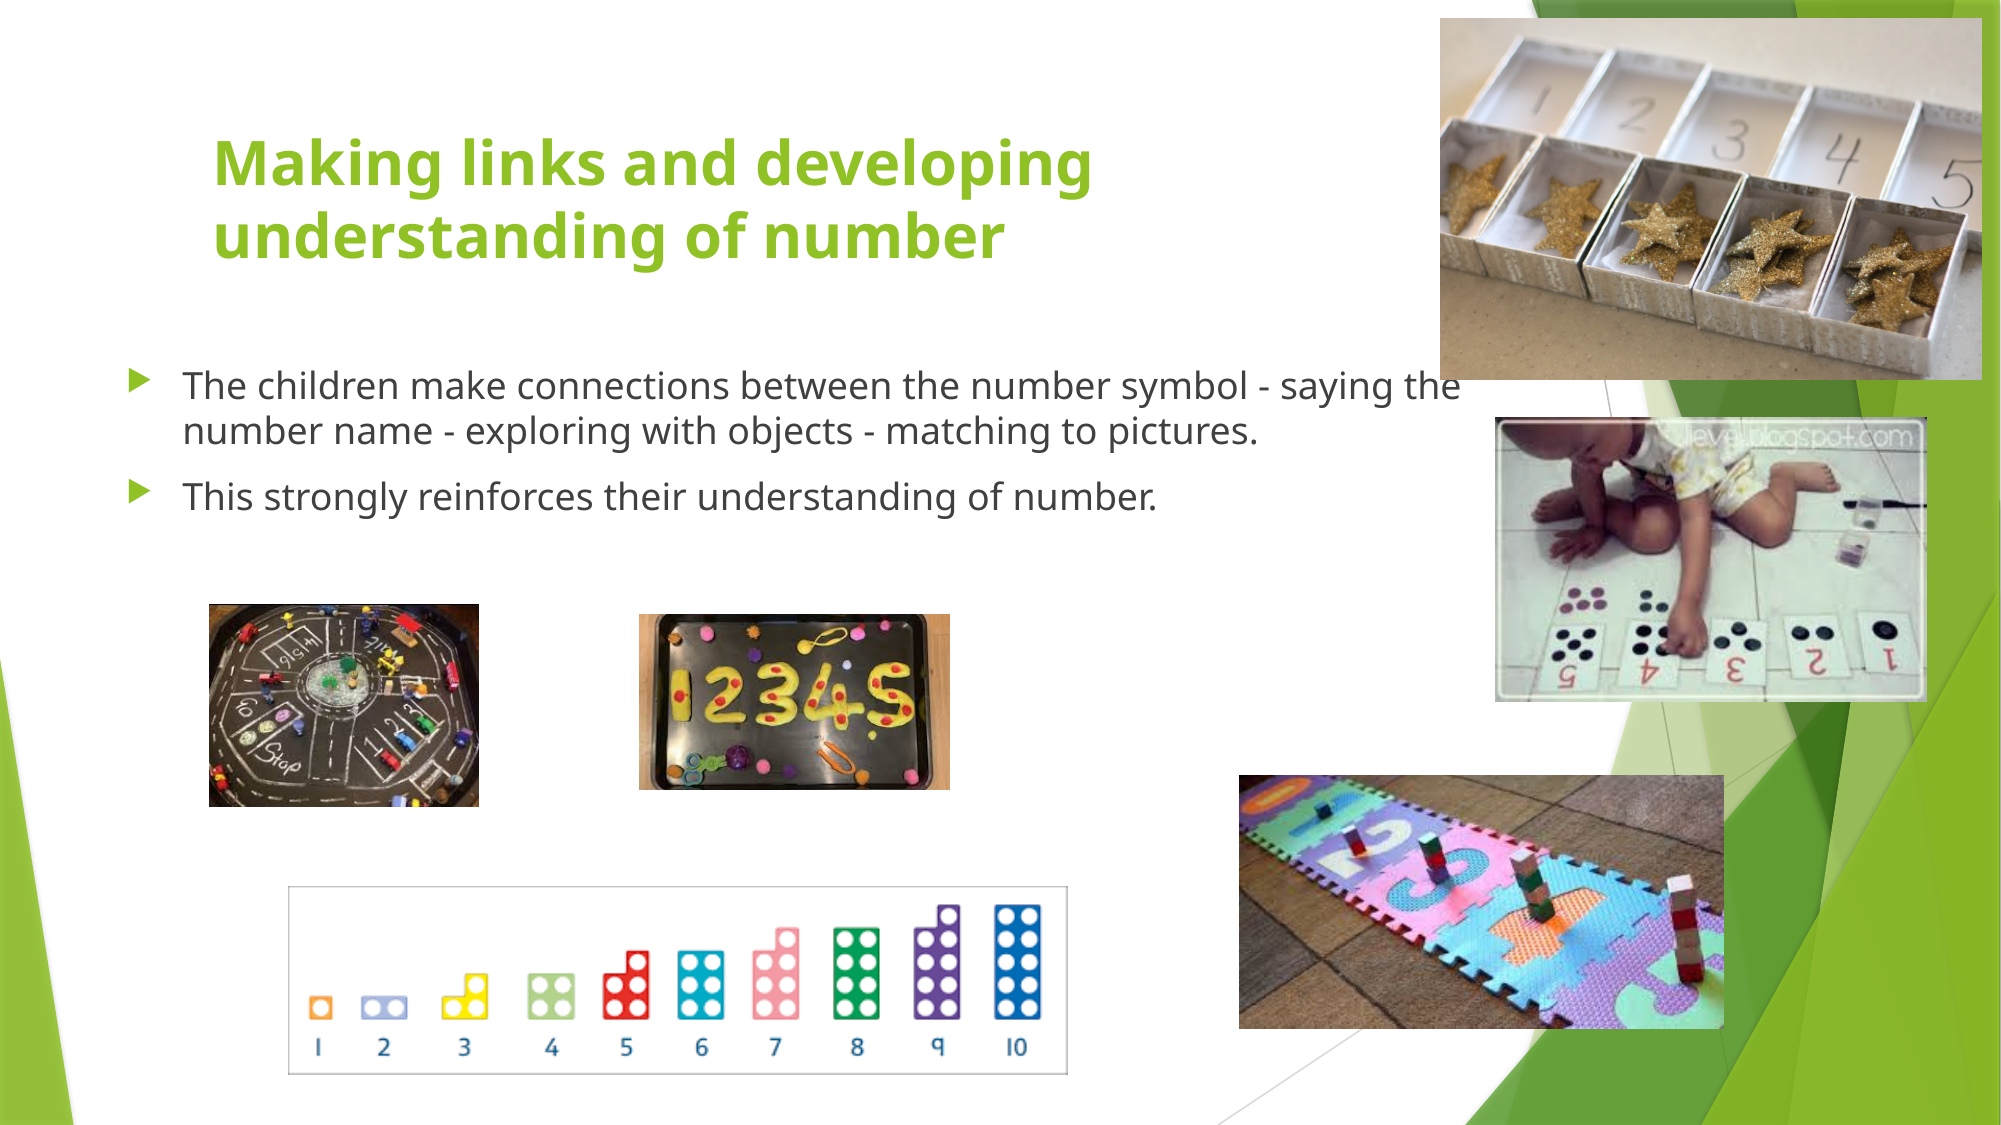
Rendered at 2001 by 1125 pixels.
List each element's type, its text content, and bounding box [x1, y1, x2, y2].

picture [1494, 416, 1927, 703]
picture [1238, 775, 1725, 1030]
picture [1439, 17, 1983, 381]
picture [639, 613, 951, 790]
list The children make connections between the number symbol - saying the number name - exploring with objects - matching to pictures. This strongly reinforces their understanding of number. [111, 354, 1522, 992]
picture [288, 885, 1068, 1075]
title Making links and developing understanding of number [197, 116, 1113, 333]
picture [209, 604, 480, 808]
